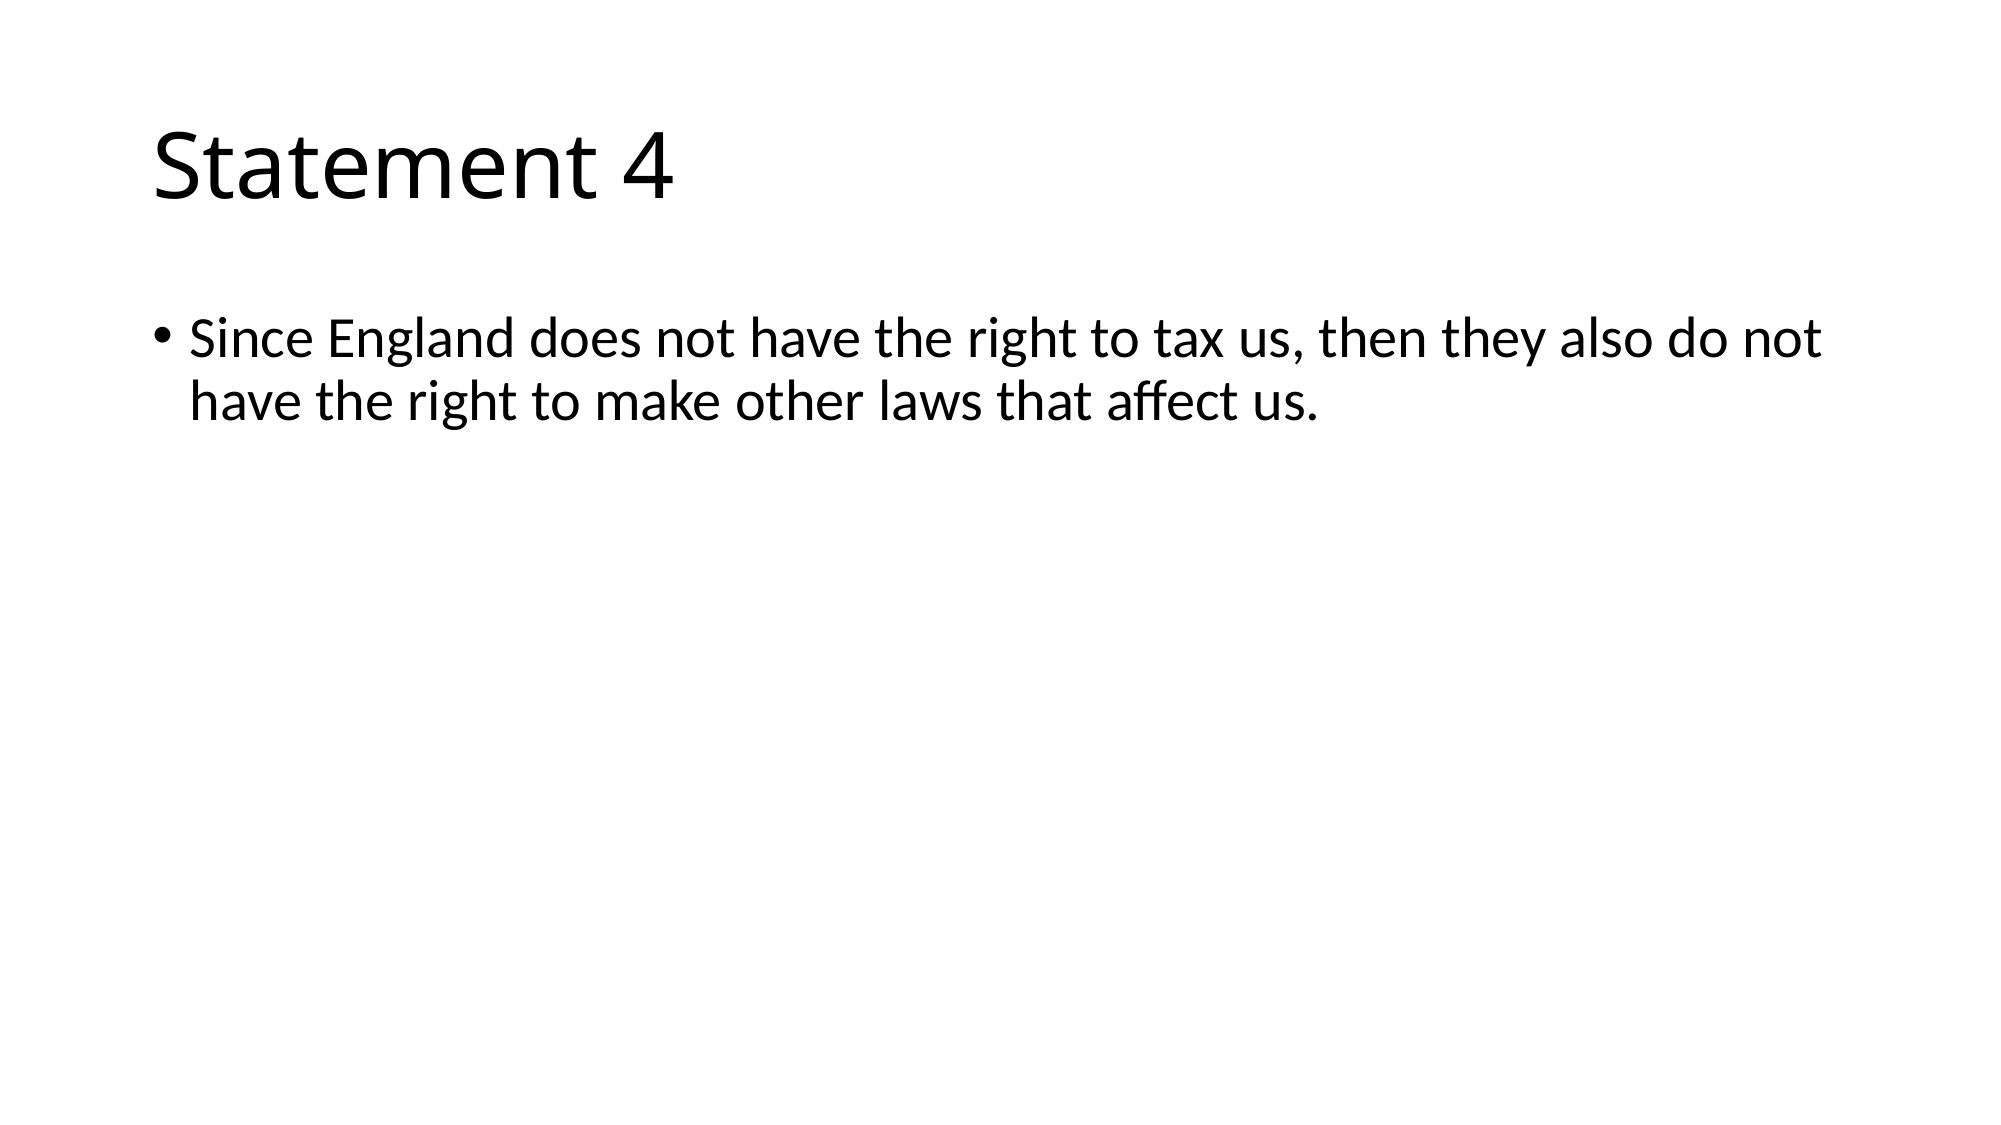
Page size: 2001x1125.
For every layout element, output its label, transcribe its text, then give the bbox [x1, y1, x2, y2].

list Since England does not have the right to tax us, then they also do not have the right to make other laws that affect us. [137, 299, 1863, 1014]
title Statement 4 [137, 59, 1863, 278]
